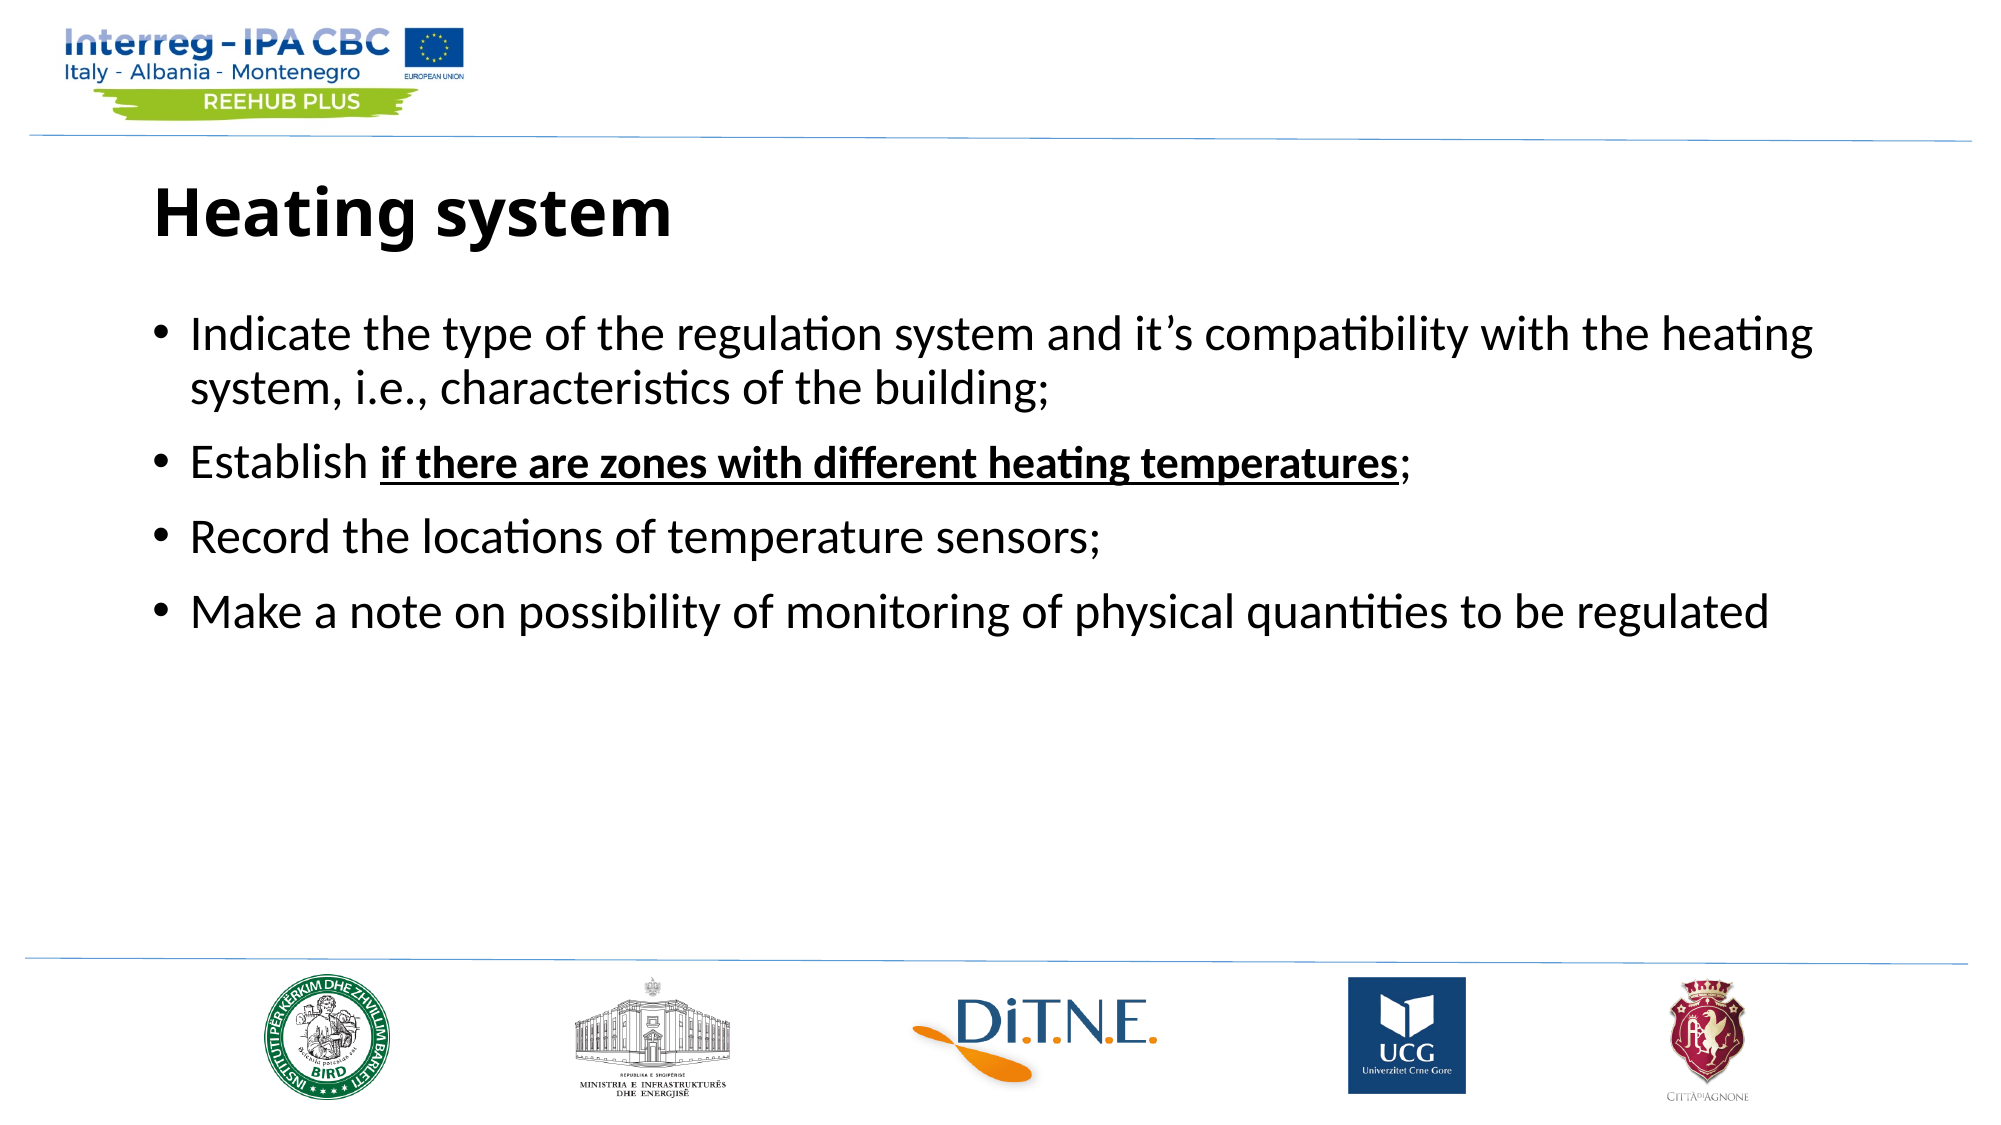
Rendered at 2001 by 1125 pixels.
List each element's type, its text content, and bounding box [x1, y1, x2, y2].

list Indicate the type of the regulation system and it’s compatibility with the heating system, i.e., characteristics of the building; Establish if there are zones with different heating temperatures; Record the locations of temperature sensors; Make a note on possibility of monitoring of physical quantities to be regulated [137, 299, 1863, 945]
picture [574, 977, 730, 1098]
title Heating system [137, 152, 1863, 278]
picture [906, 998, 1157, 1092]
picture [1665, 977, 1750, 1103]
picture [46, 6, 483, 135]
picture [264, 974, 390, 1100]
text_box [29, 135, 1973, 142]
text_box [25, 958, 1968, 964]
picture [1348, 976, 1466, 1094]
